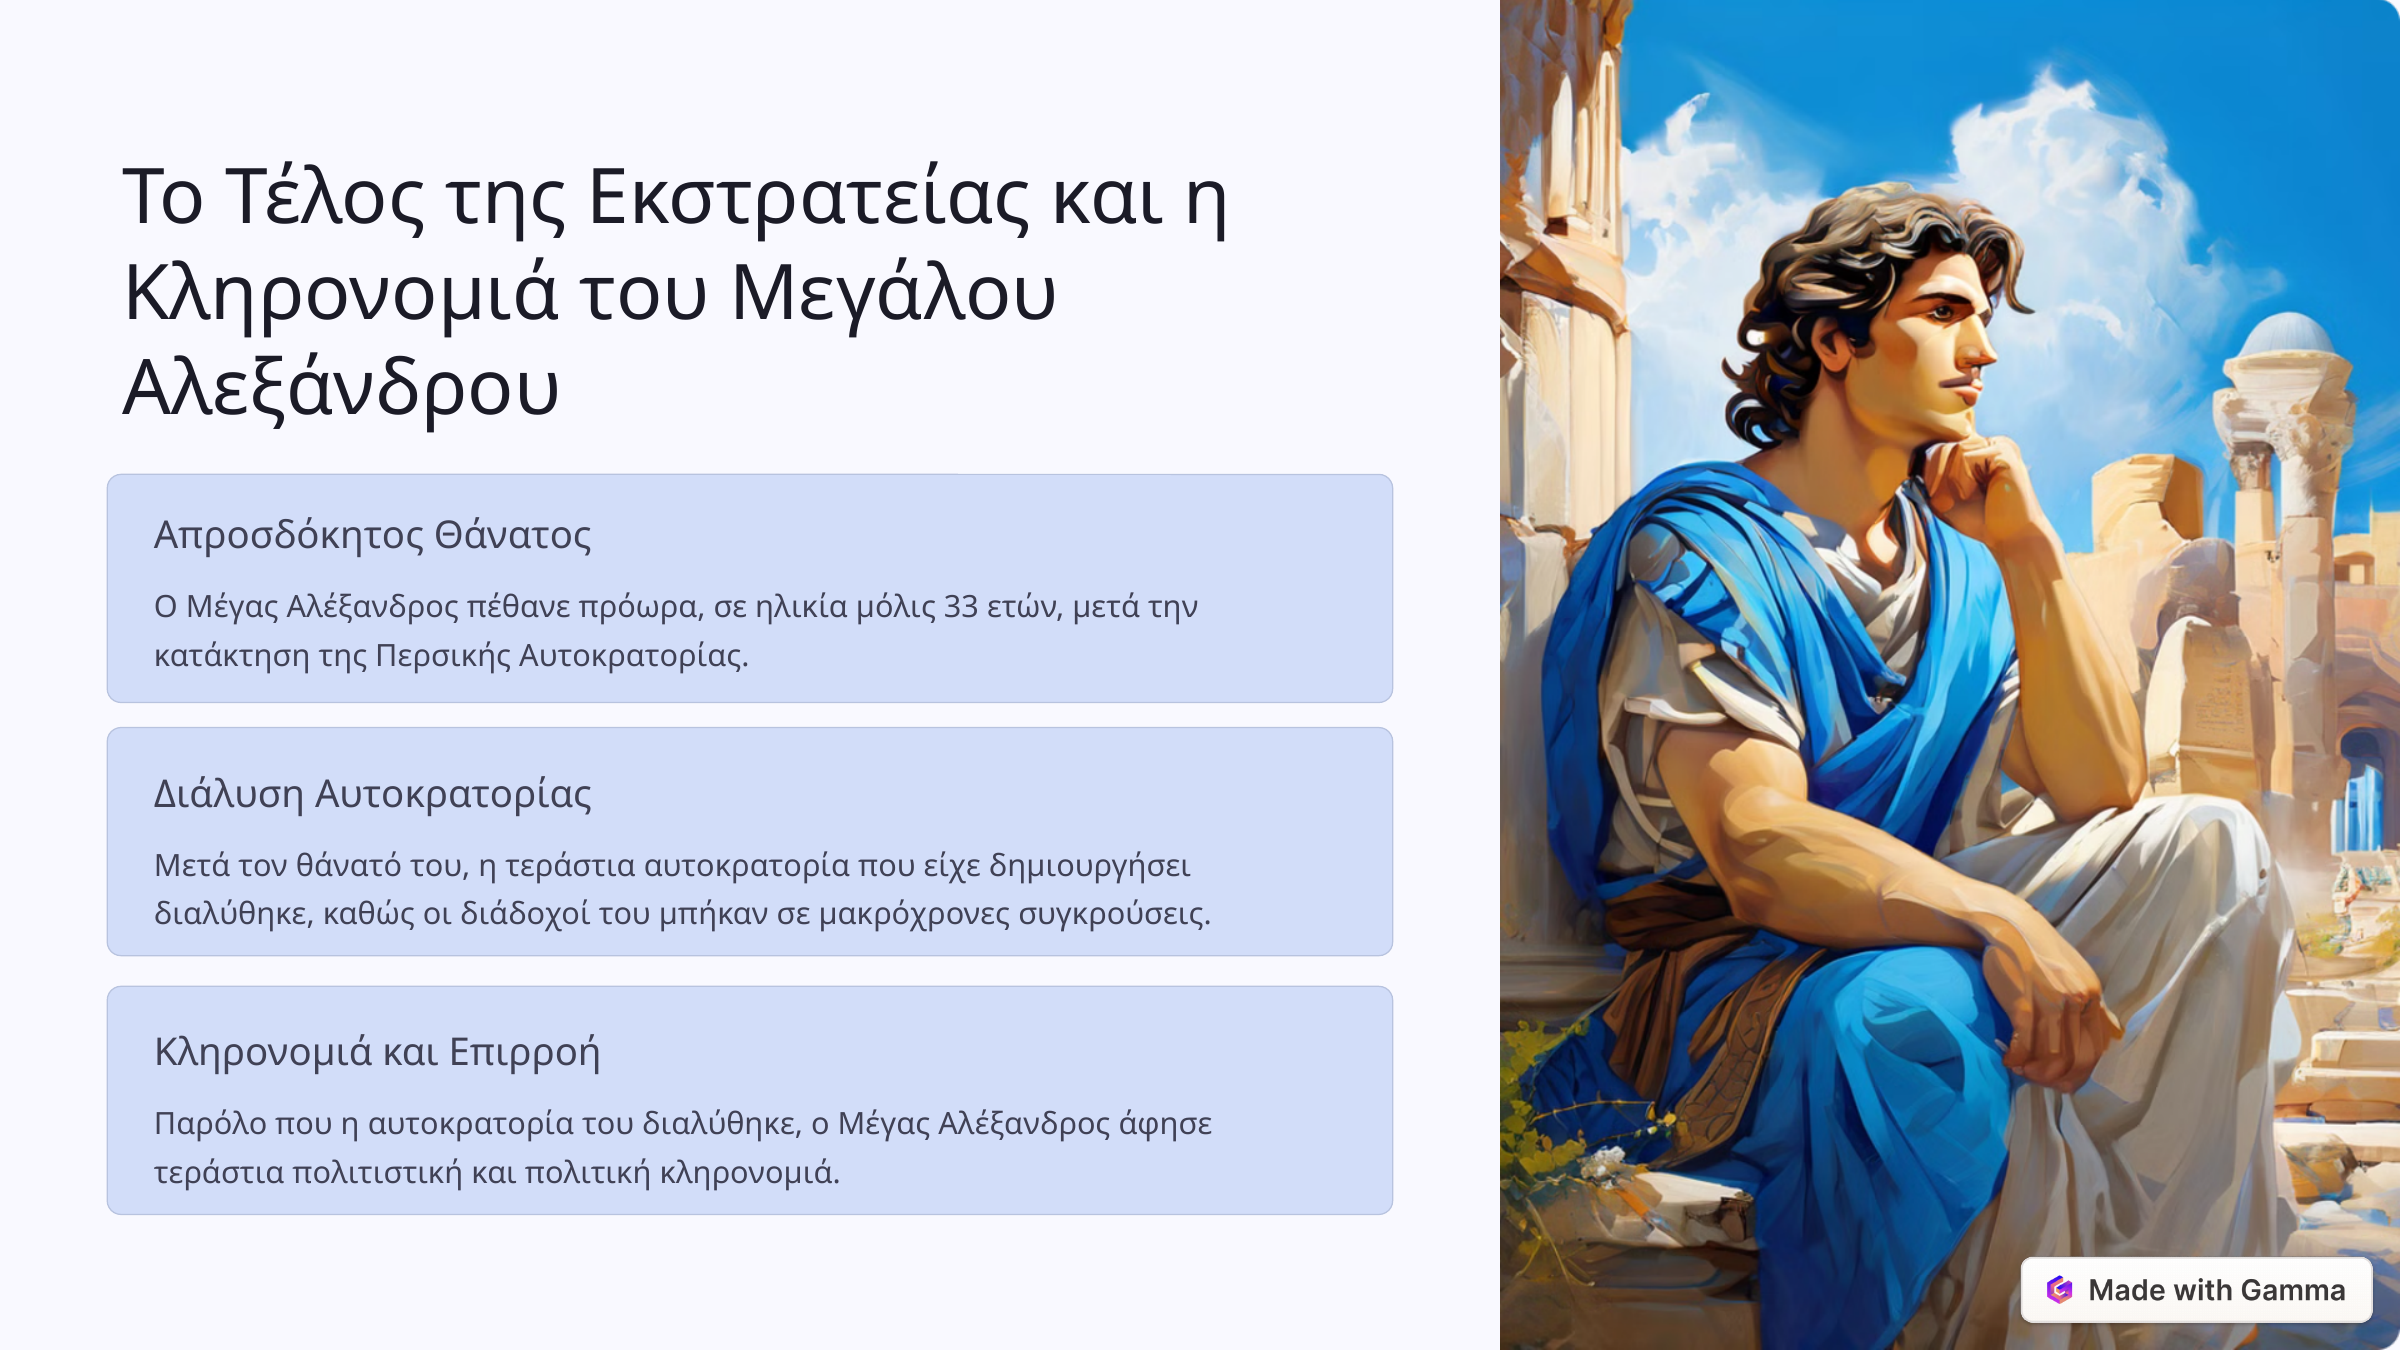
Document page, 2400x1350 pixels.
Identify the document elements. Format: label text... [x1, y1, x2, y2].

text_box Το Τέλος της Εκστρατείας και η Κληρονομιά του Μεγάλου Αλεξάνδρου [107, 135, 1393, 423]
text_box [0, 0, 1499, 1350]
text_box Ο Μέγας Αλέξανδρος πέθανε πρόωρα, σε ηλικία μόλις 33 ετών, μετά την κατάκτηση της Περσικής Αυτοκρατορίας. [139, 566, 1361, 665]
text_box Απροσδόκητος Θάνατος [139, 500, 578, 549]
text_box Διάλυση Αυτοκρατορίας [139, 759, 580, 808]
picture [1499, 0, 2400, 1350]
text_box Παρόλο που η αυτοκρατορία του διαλύθηκε, ο Μέγας Αλέξανδρος άφησε τεράστια πολιτιστική και πολιτική κληρονομιά. [139, 1084, 1361, 1183]
text_box Κληρονομιά και Επιρροή [139, 1018, 591, 1067]
text_box [107, 474, 1393, 703]
text_box Μετά τον θάνατό του, η τεράστια αυτοκρατορία που είχε δημιουργήσει διαλύθηκε, καθώς οι διάδοχοί του μπήκαν σε μακρόχρονες συγκρούσεις. [139, 825, 1361, 924]
text_box [107, 727, 1393, 956]
text_box [107, 986, 1393, 1215]
